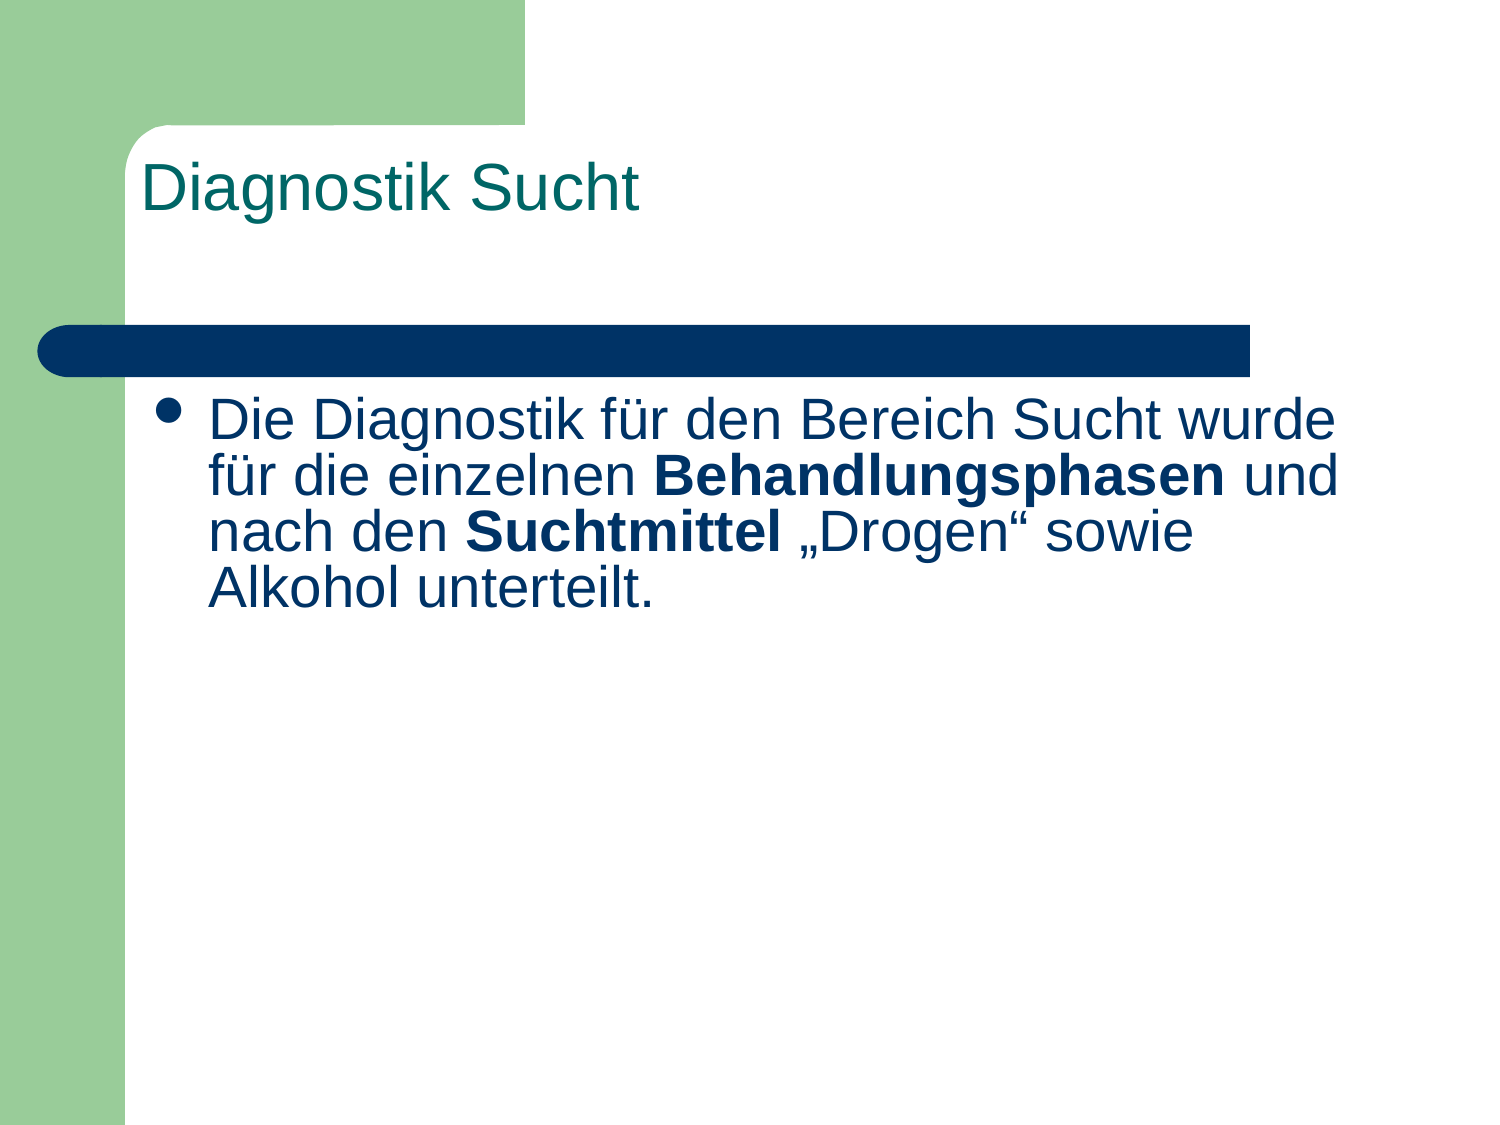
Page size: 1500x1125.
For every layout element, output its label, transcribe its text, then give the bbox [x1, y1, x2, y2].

list Die Diagnostik für den Bereich Sucht wurde für die einzelnen Behandlungsphasen und nach den Suchtmittel „Drogen“ sowie Alkohol unterteilt. [137, 387, 1400, 999]
title Diagnostik Sucht [124, 124, 1426, 313]
